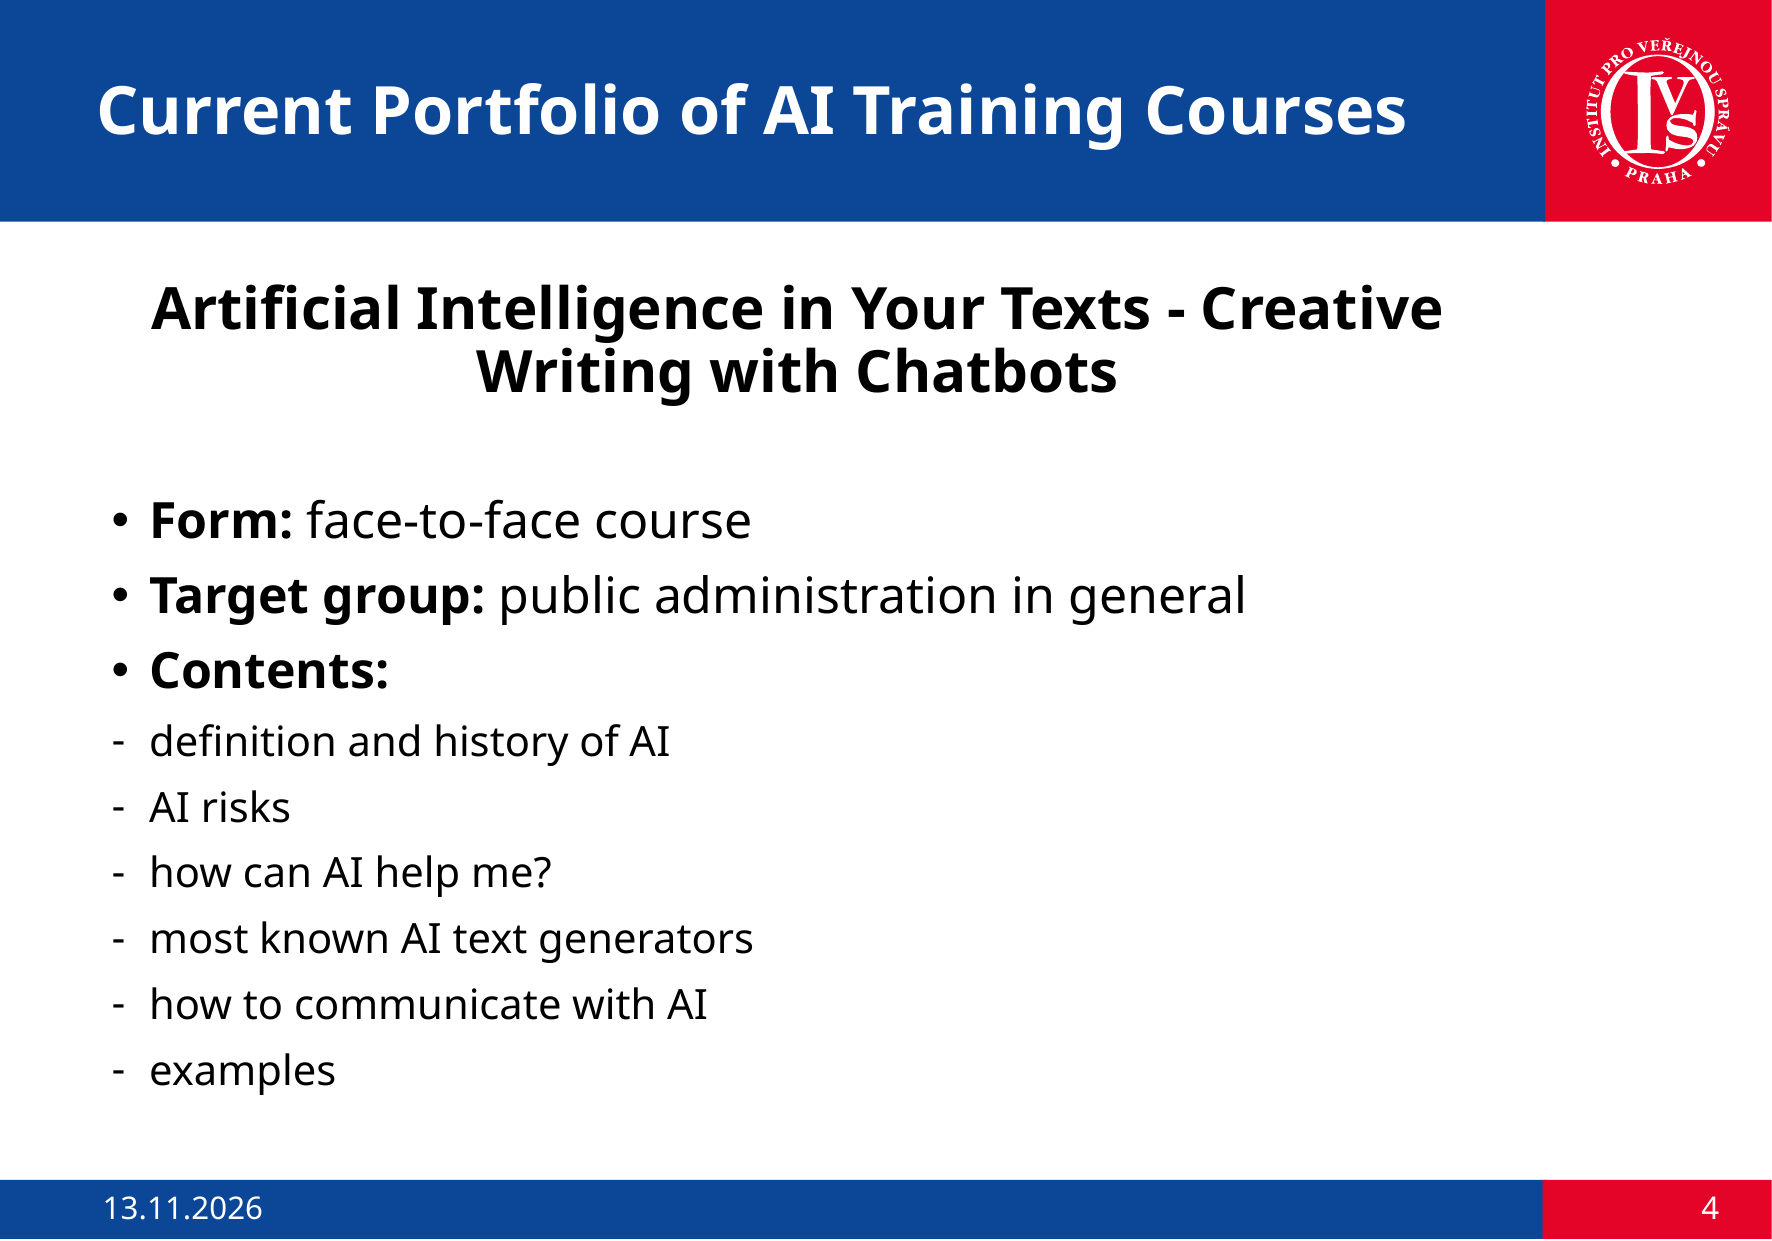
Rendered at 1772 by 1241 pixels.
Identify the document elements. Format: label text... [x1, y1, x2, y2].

title Current Portfolio of AI Training Courses [81, 69, 1460, 160]
list Artificial Intelligence in Your Texts - Creative Writing with Chatbots Form: face-to-face course Target group: public administration in general Contents: definition and history of AI AI risks how can AI help me? most known AI text generators how to communicate with AI examples [96, 271, 1499, 620]
